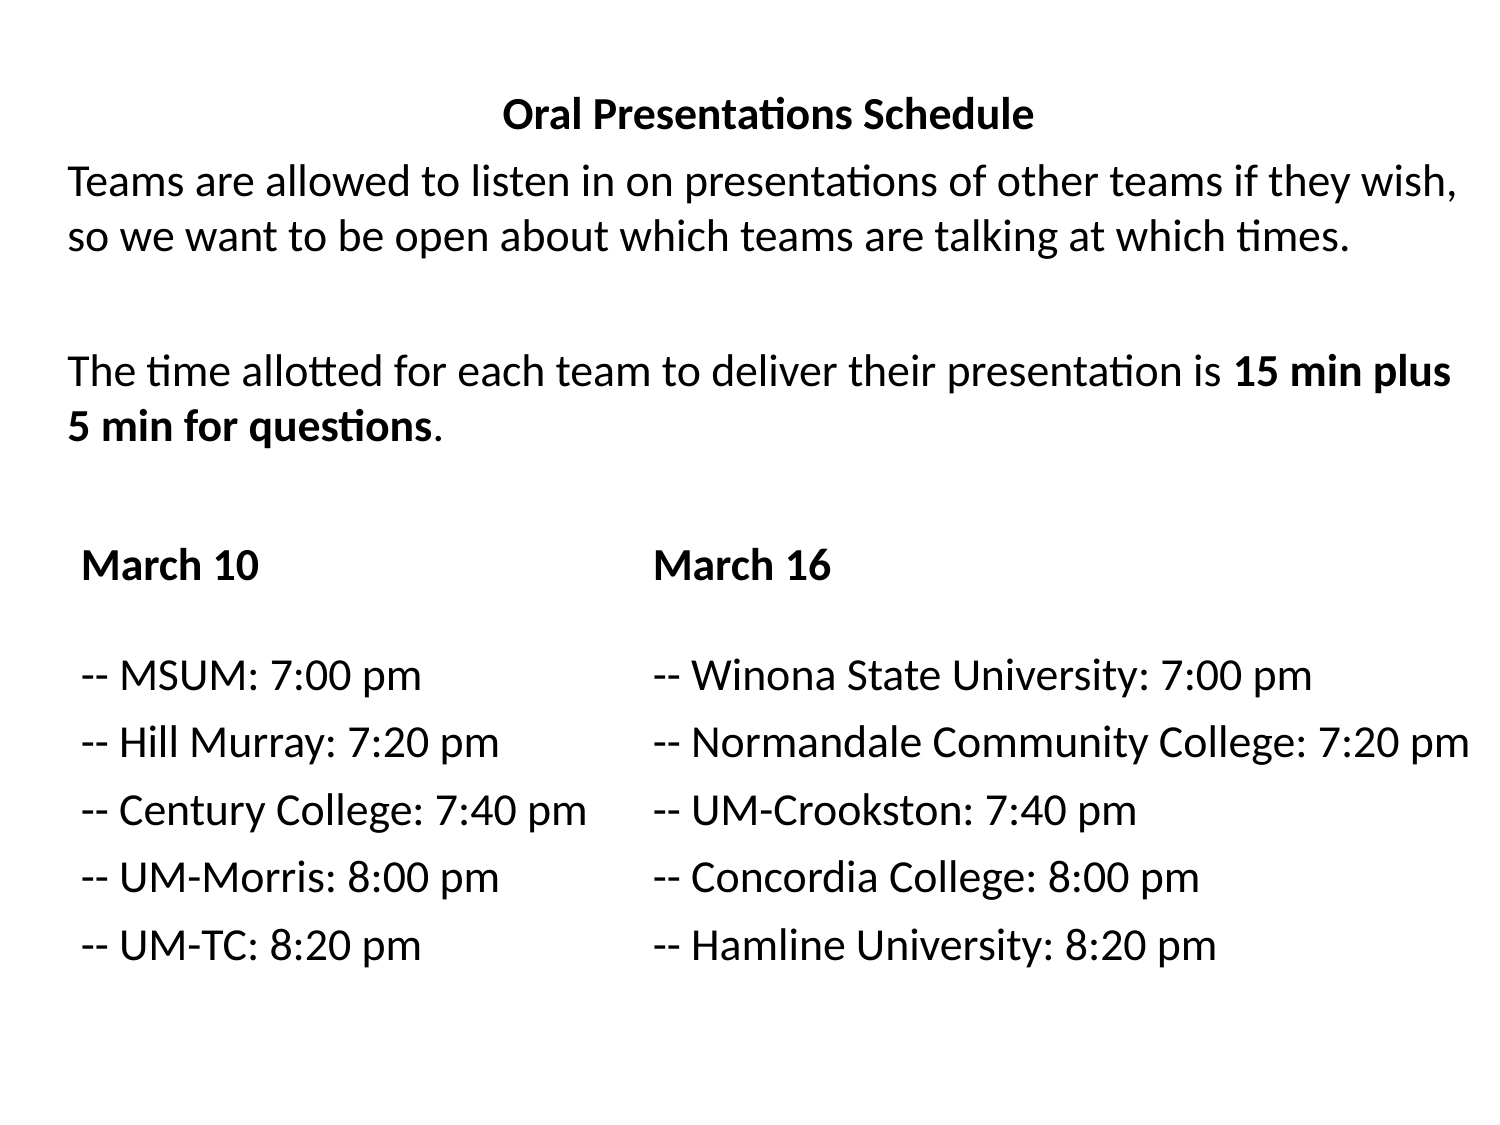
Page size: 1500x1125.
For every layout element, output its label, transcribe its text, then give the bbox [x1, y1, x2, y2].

text_box March 16 -- Winona State University: 7:00 pm -- Normandale Community College: 7:20 pm -- UM-Crookston: 7:40 pm -- Concordia College: 8:00 pm -- Hamline University: 8:20 pm [638, 527, 1500, 977]
text_box Oral Presentations Schedule Teams are allowed to listen in on presentations of other teams if they wish, so we want to be open about which teams are talking at which times. The time allotted for each team to deliver their presentation is 15 min plus 5 min for questions. [52, 76, 1486, 459]
text_box March 10 -- MSUM: 7:00 pm -- Hill Murray: 7:20 pm -- Century College: 7:40 pm -- UM-Morris: 8:00 pm -- UM-TC: 8:20 pm [66, 527, 628, 977]
